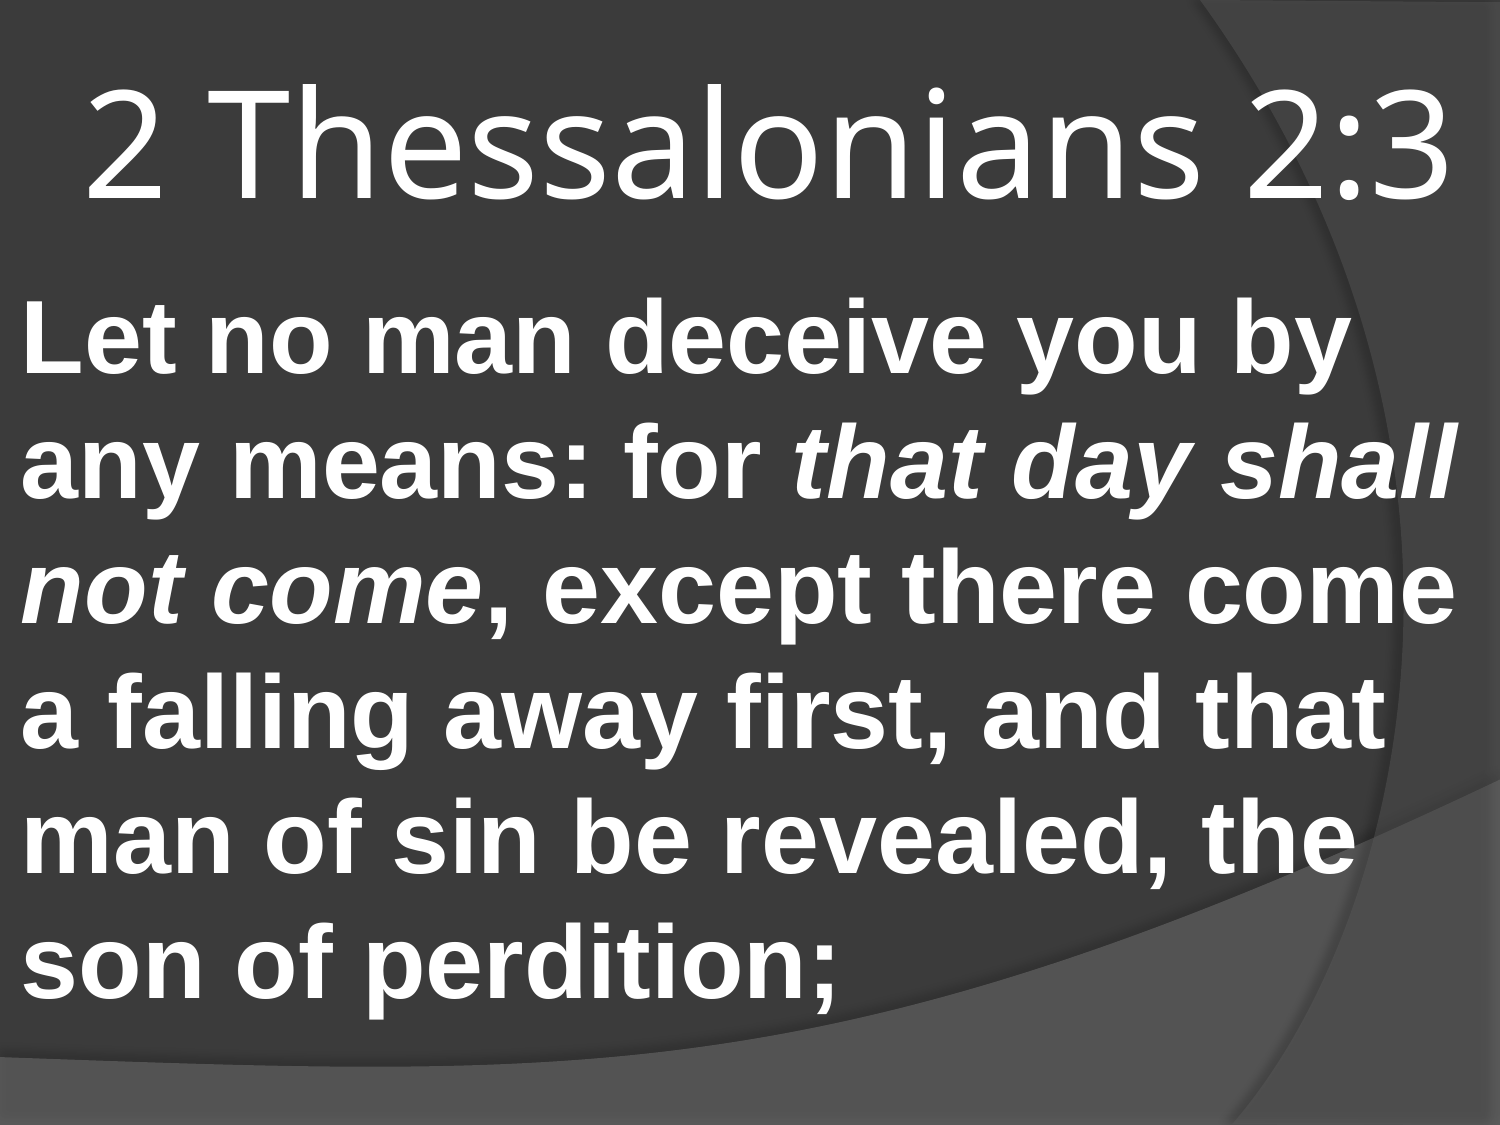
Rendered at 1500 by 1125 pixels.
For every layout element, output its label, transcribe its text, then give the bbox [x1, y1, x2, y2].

title 2 Thessalonians 2:3 [75, 45, 1488, 233]
list Let no man deceive you by any means: for that day shall not come, except there come a falling away first, and that man of sin be revealed, the son of perdition; [0, 262, 1488, 1125]
